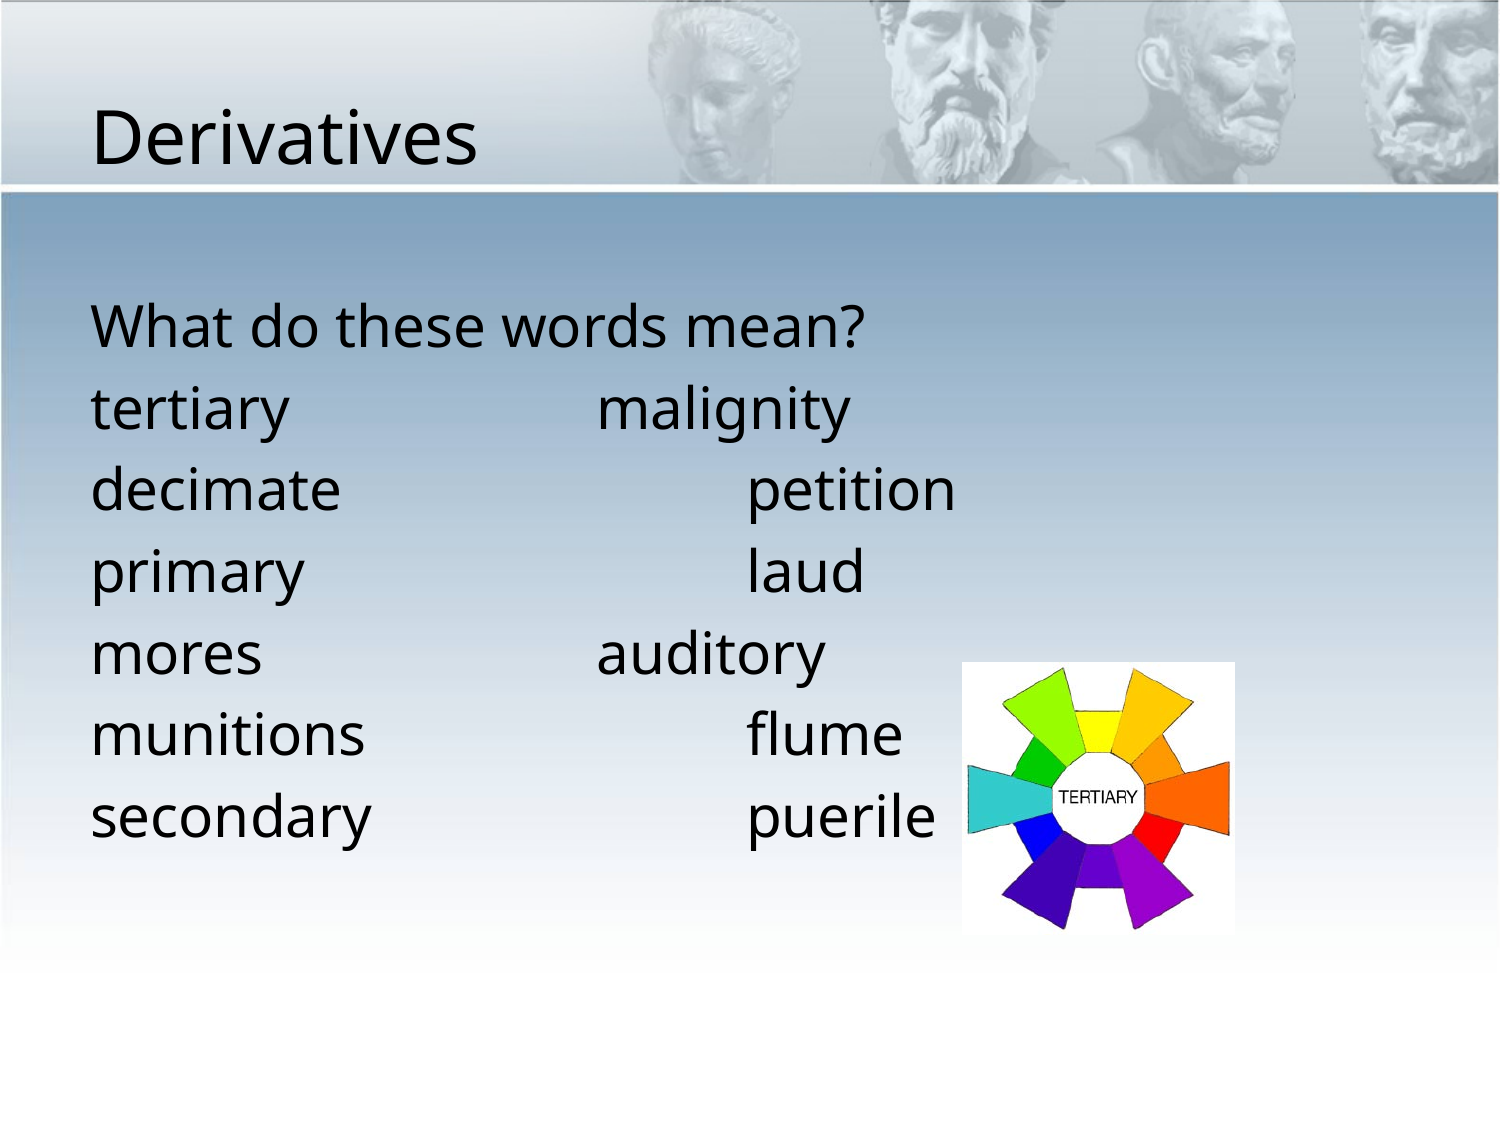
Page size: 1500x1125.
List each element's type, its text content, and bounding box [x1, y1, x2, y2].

title Derivatives [74, 12, 1188, 188]
list What do these words mean? tertiary malignity decimate petition primary laud mores auditory munitions flume secondary puerile [74, 199, 1426, 976]
picture [0, 0, 1500, 1125]
